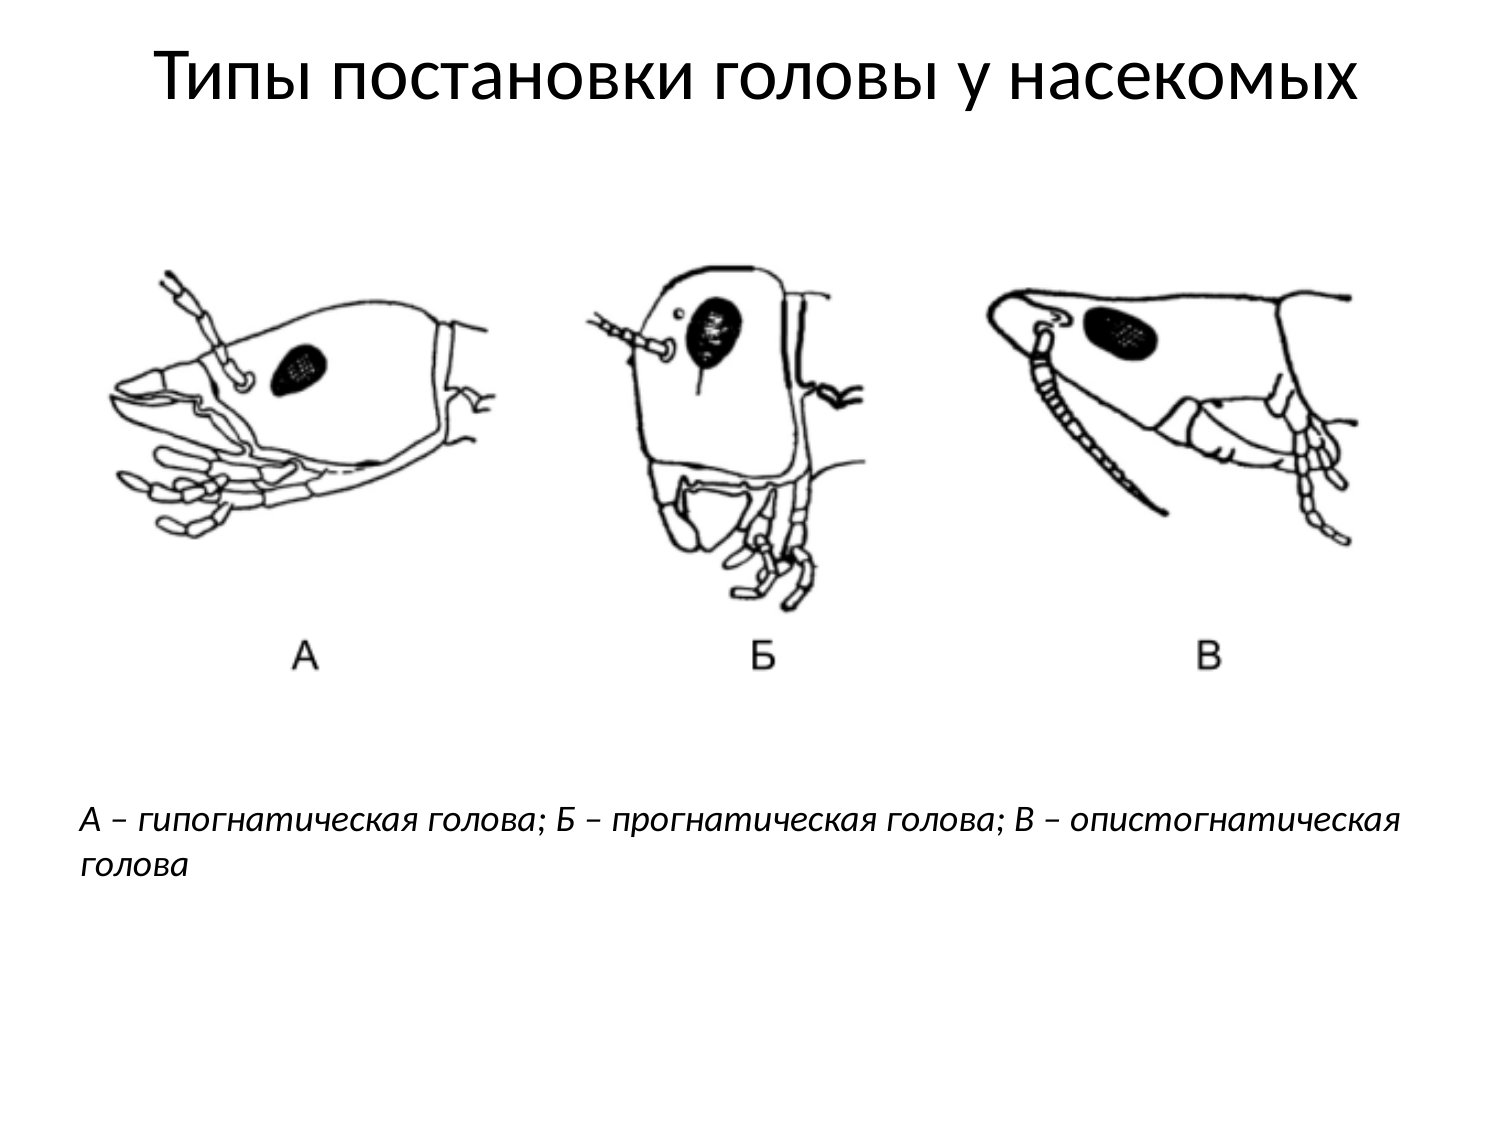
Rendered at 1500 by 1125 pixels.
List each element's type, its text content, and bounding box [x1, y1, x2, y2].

text_box А – гипогнатическая голова; Б – прогнатическая голова; В – опистогнатическая голова [64, 786, 1424, 892]
title Типы постановки головы у насекомых [76, 0, 1437, 140]
picture [52, 231, 1425, 717]
